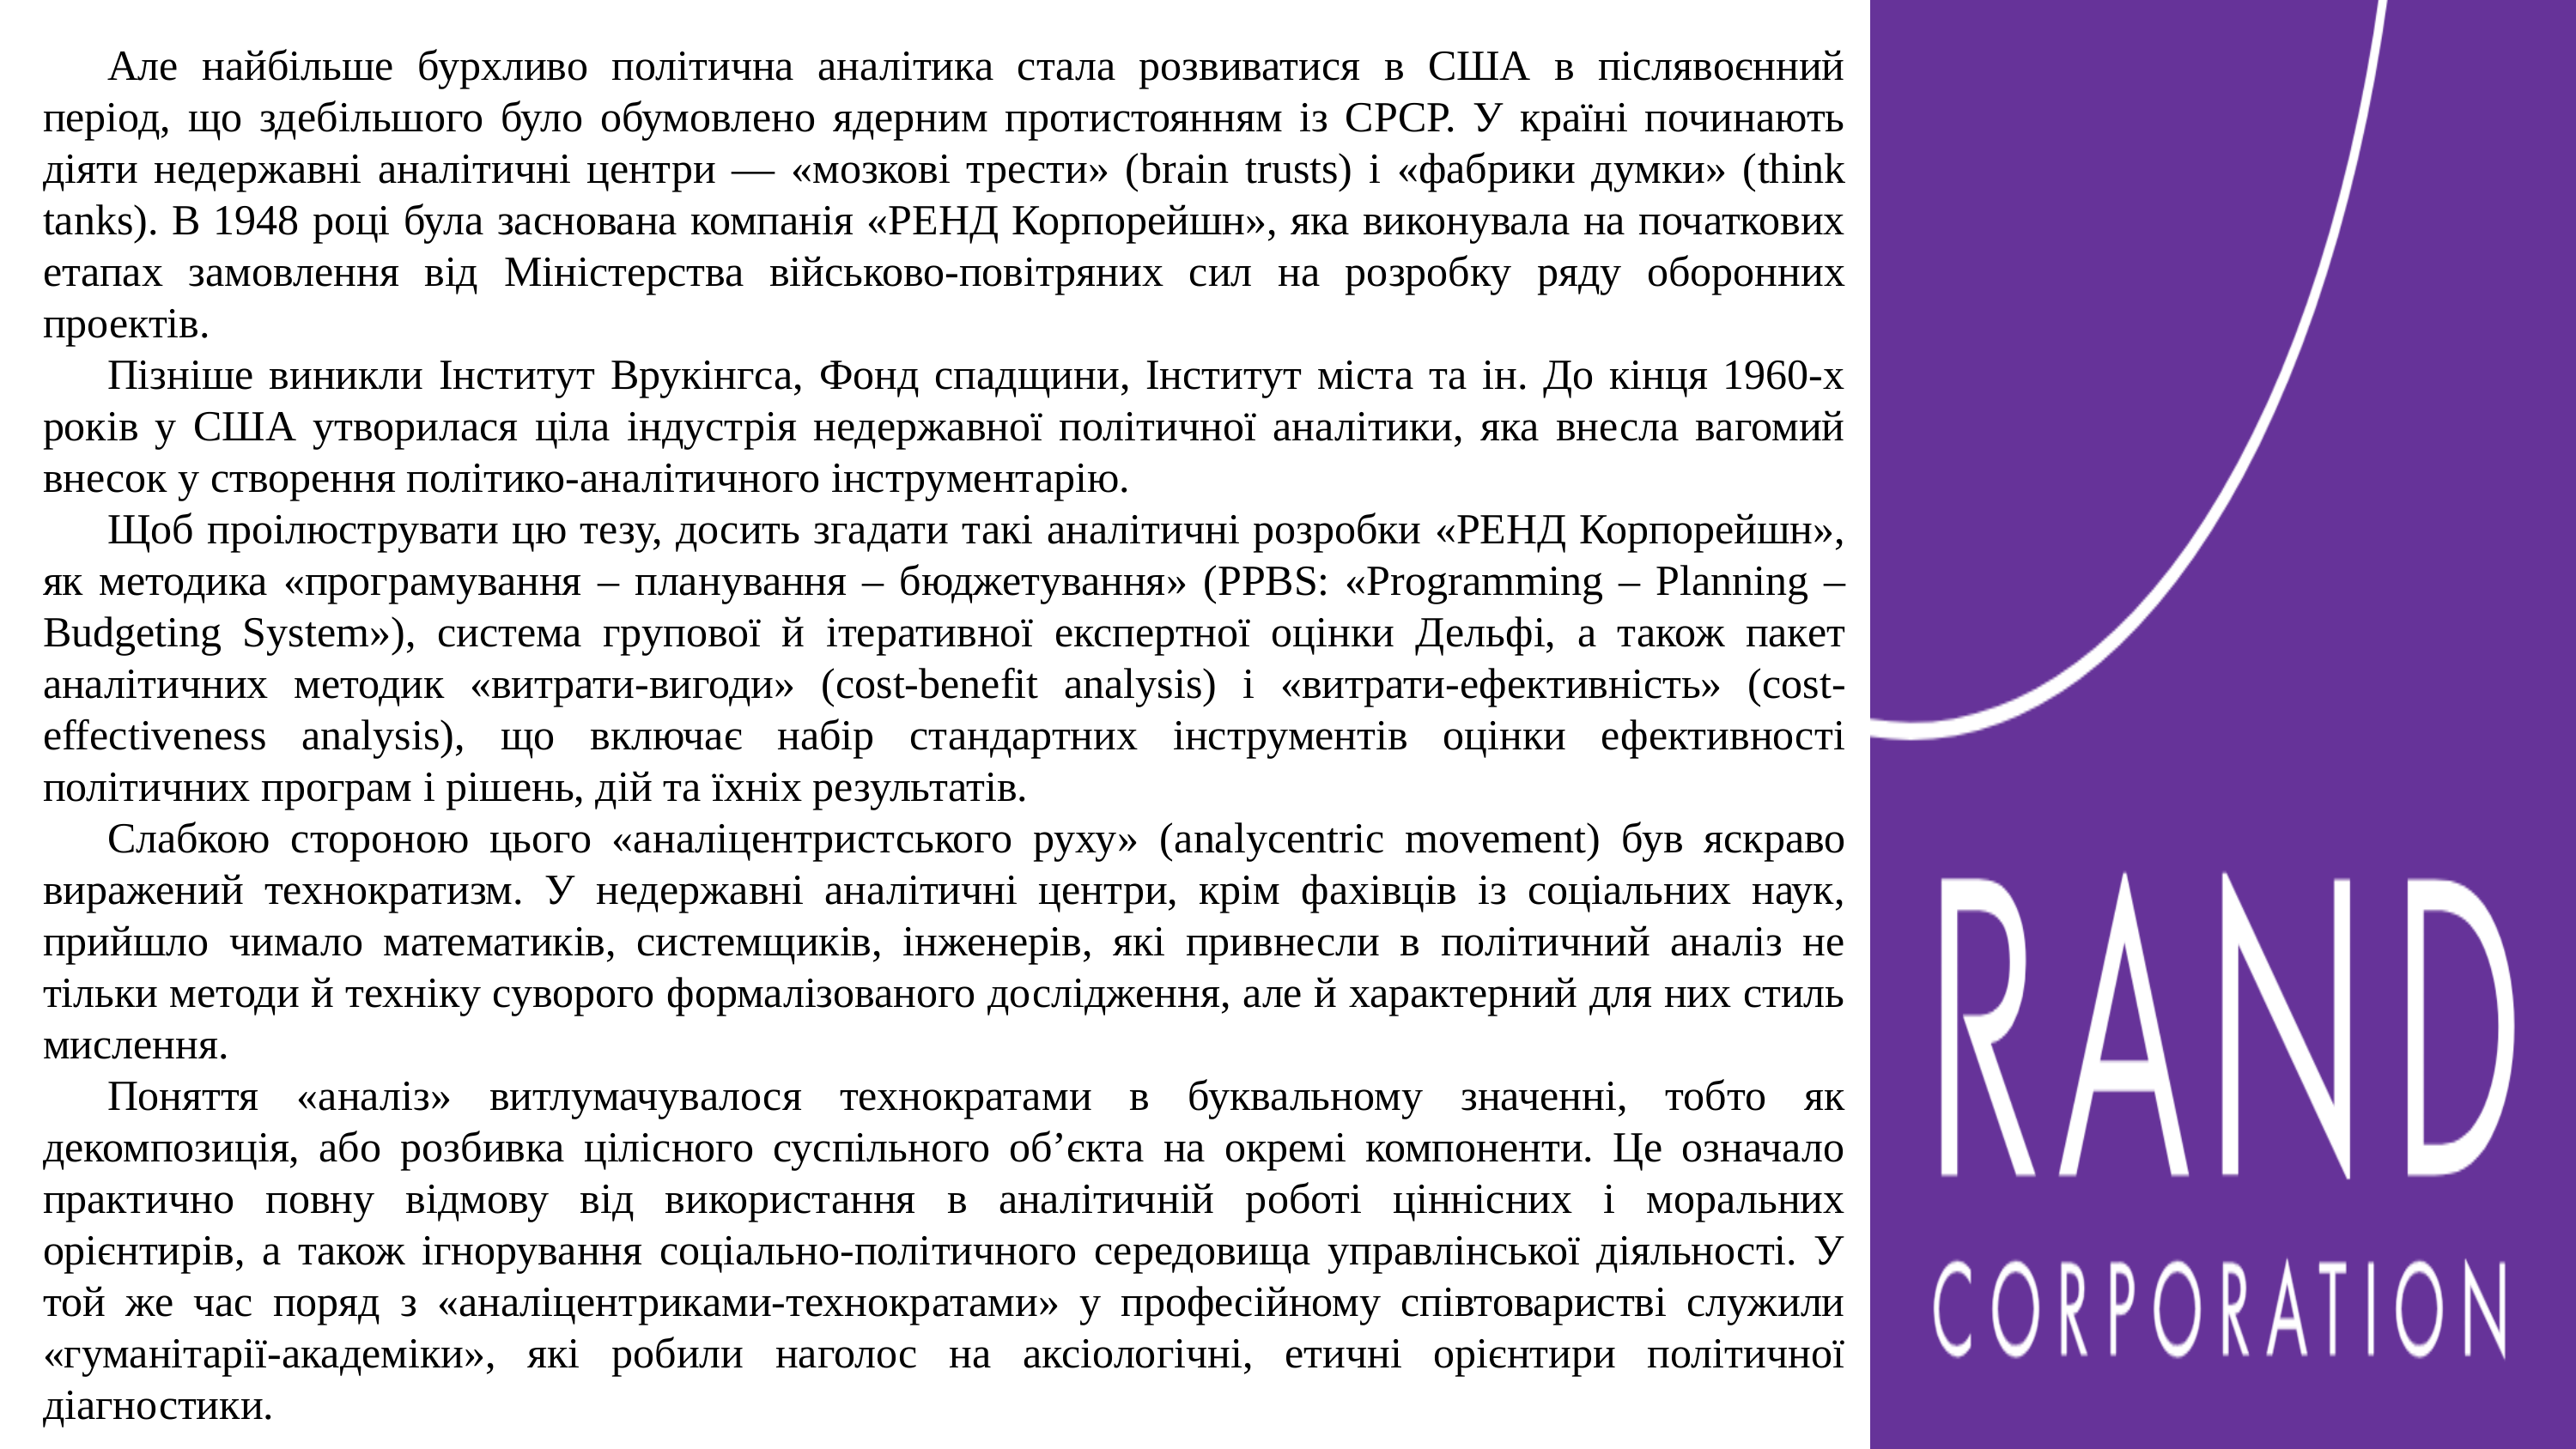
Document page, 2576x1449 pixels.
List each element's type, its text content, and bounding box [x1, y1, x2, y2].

picture [1870, 0, 2576, 1449]
text_box Але найбільше бурхливо політична аналітика стала розвиватися в США в післявоєнний період, що здебільшого було обумовлено ядерним протистоянням із СРСР. У країні починають діяти недержавні аналітичні центри — «мозкові трести» (brain trusts) і «фабрики думки» (think tanks). В 1948 році була заснована компанія «РЕНД Корпорейшн», яка виконувала на початкових етапах замовлення від Міністерства військово-повітряних сил на розробку ряду оборонних проектів. Пізніше виникли Інститут Врукінгса, Фонд спадщини, Інститут міста та ін. До кінця 1960-х років у США утворилася ціла індустрія недержавної політичної аналітики, яка внесла вагомий внесок у створення політико-аналітичного інструментарію. Щоб проілюструвати цю тезу, досить згадати такі аналітичні розробки «РЕНД Корпорейшн», як методика «програмування – планування – бюджетування» (PPBS: «Programming – Planning – Budgeting System»), система групової й ітеративної експертної оцінки Дельфі, а також пакет аналітичних методик «витрати-вигоди» (cost-benefit analysis) і «витрати-ефективність» (cost-effectiveness analysis), що включає набір стандартних інструментів оцінки ефективності політичних програм і рішень, дій та їхніх результатів. Слабкою стороною цього «аналіцентристського руху» (analycentric movement) був яскраво виражений технократизм. У недержавні аналітичні центри, крім фахівців із соціальних наук, прийшло чимало математиків, системщиків, інженерів, які привнесли в політичний аналіз не тільки методи й техніку суворого формалізованого дослідження, але й характерний для них стиль мислення. Поняття «аналіз» витлумачувалося технократами в буквальному значенні, тобто як декомпозиція, або розбивка цілісного суспільного об’єкта на окремі компоненти. Це означало практично повну відмову від використання в аналітичній роботі ціннісних і моральних орієнтирів, а також ігнорування соціально-політичного середовища управлінської діяльності. У той же час поряд з «аналіцентриками-технократами» у професійному співтоваристві служили «гуманітарії-академіки», які робили наголос на аксіологічні, етичні орієнтири політичної діагностики. [42, 37, 1846, 1428]
